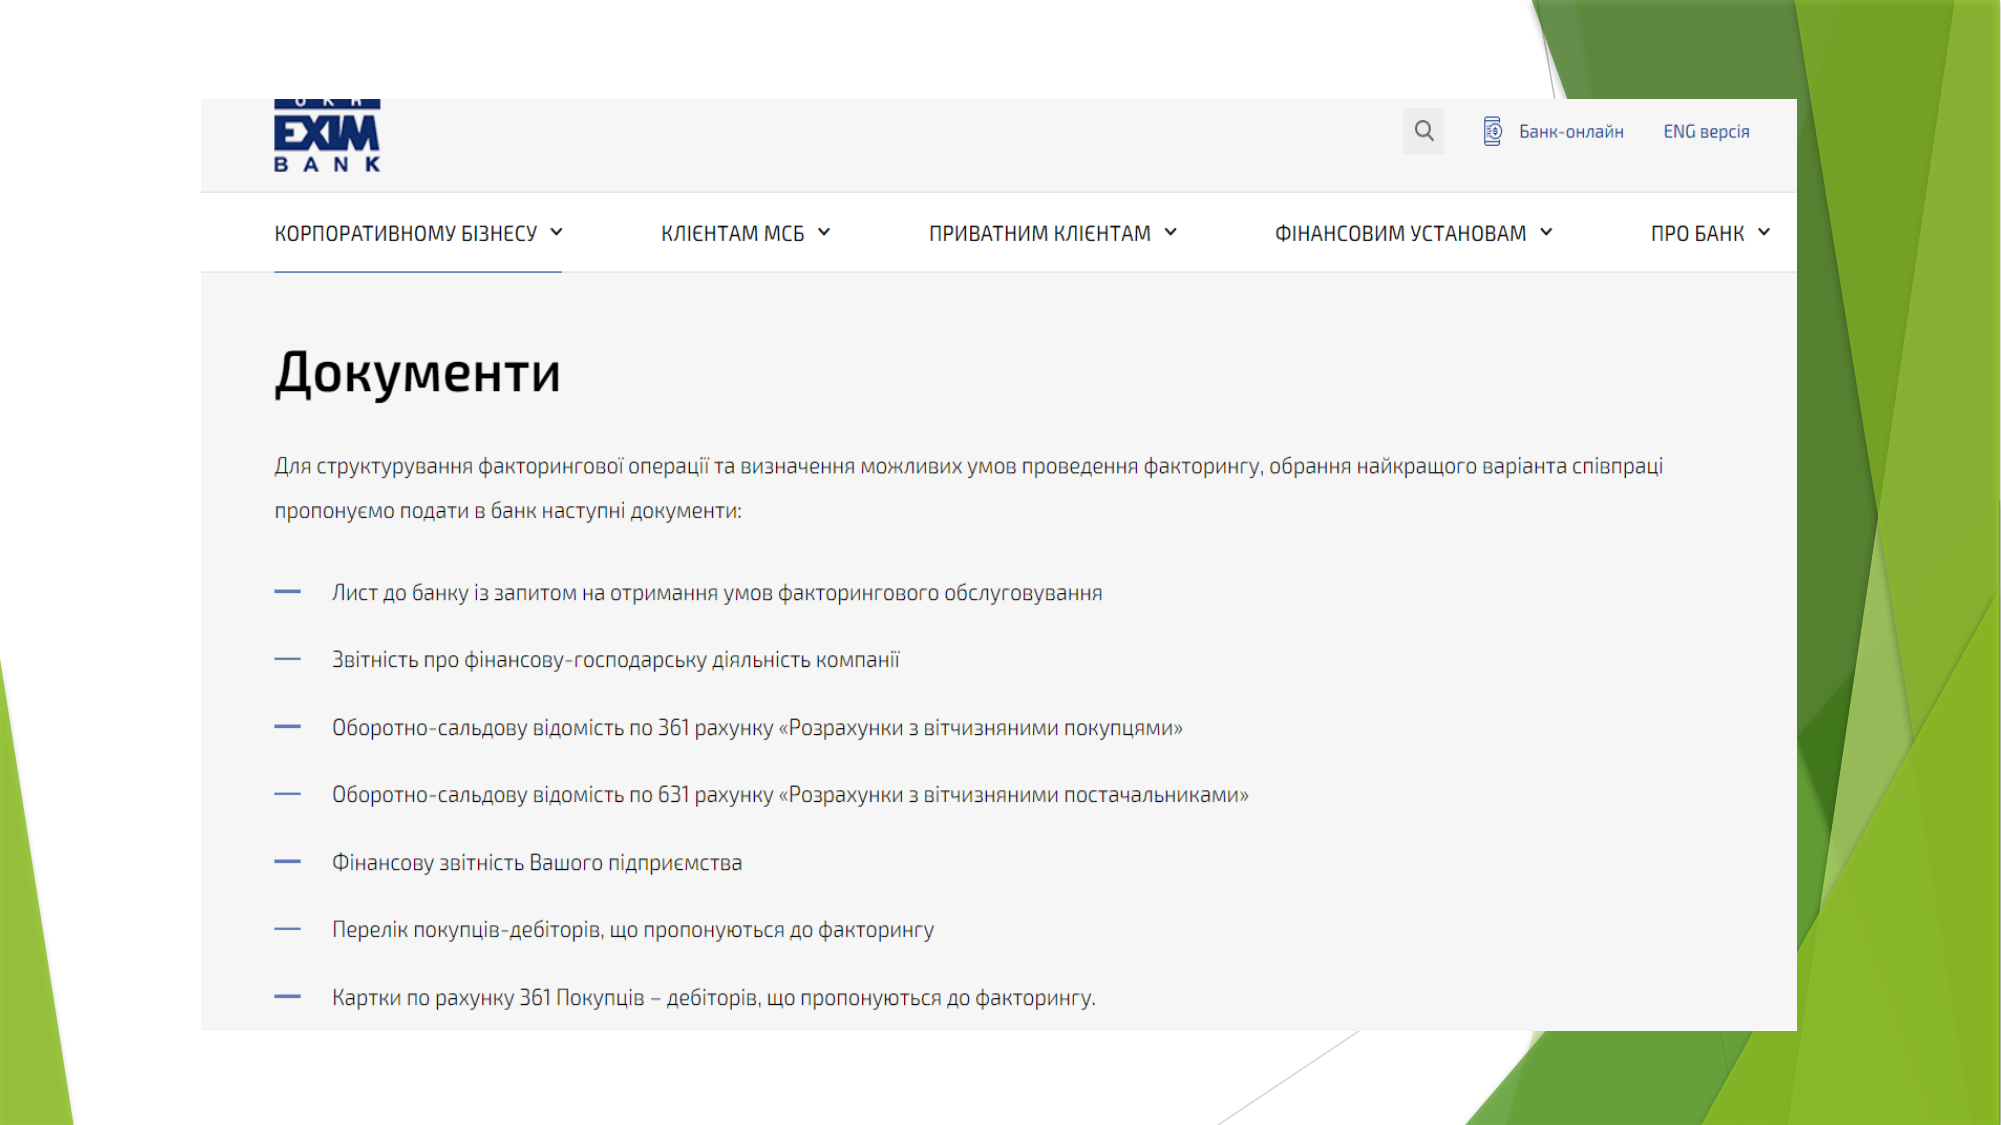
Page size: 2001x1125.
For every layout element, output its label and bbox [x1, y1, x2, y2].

list [201, 98, 1798, 1032]
